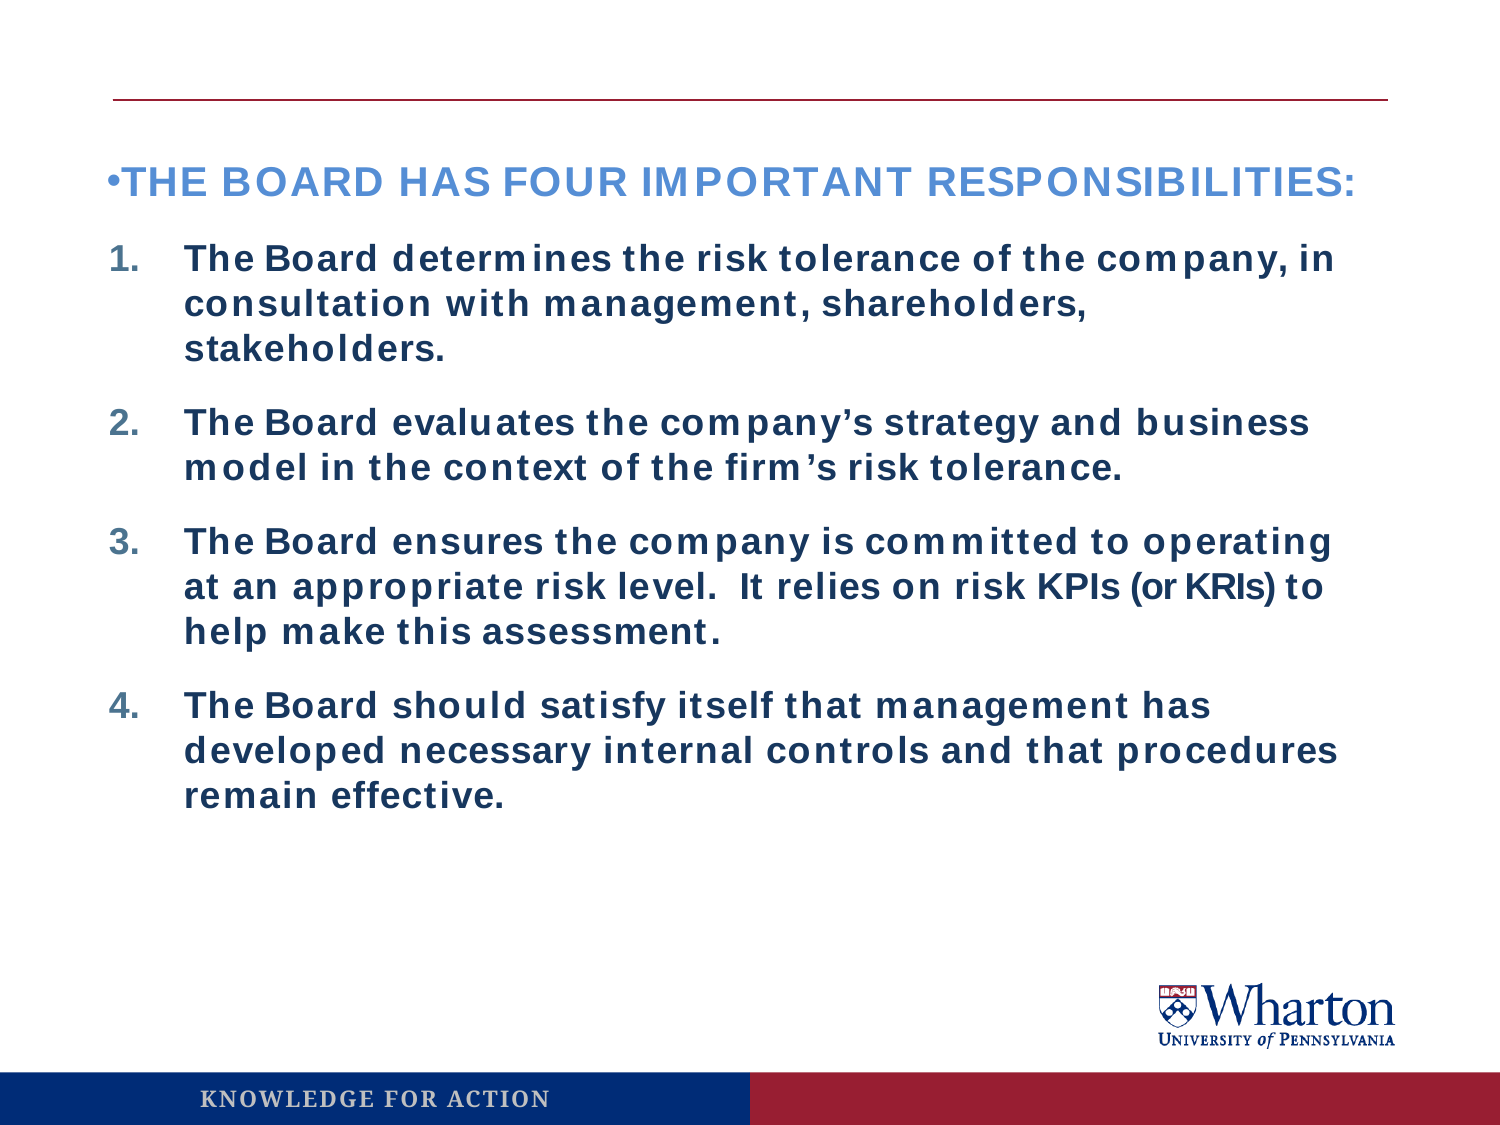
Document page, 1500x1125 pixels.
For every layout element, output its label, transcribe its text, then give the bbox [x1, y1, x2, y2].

picture [1149, 972, 1403, 1060]
list THE BOARD HAS FOUR IMPORTANT RESPONSIBILITIES: The Board determines the risk tolerance of the company, in consultation with management, shareholders, stakeholders. The Board evaluates the company’s strategy and business model in the context of the firm’s risk tolerance. The Board ensures the company is committed to operating at an appropriate risk level. It relies on risk KPIs (or KRIs) to help make this assessment. The Board should satisfy itself that management has developed necessary internal controls and that procedures remain effective. [106, 154, 1382, 817]
